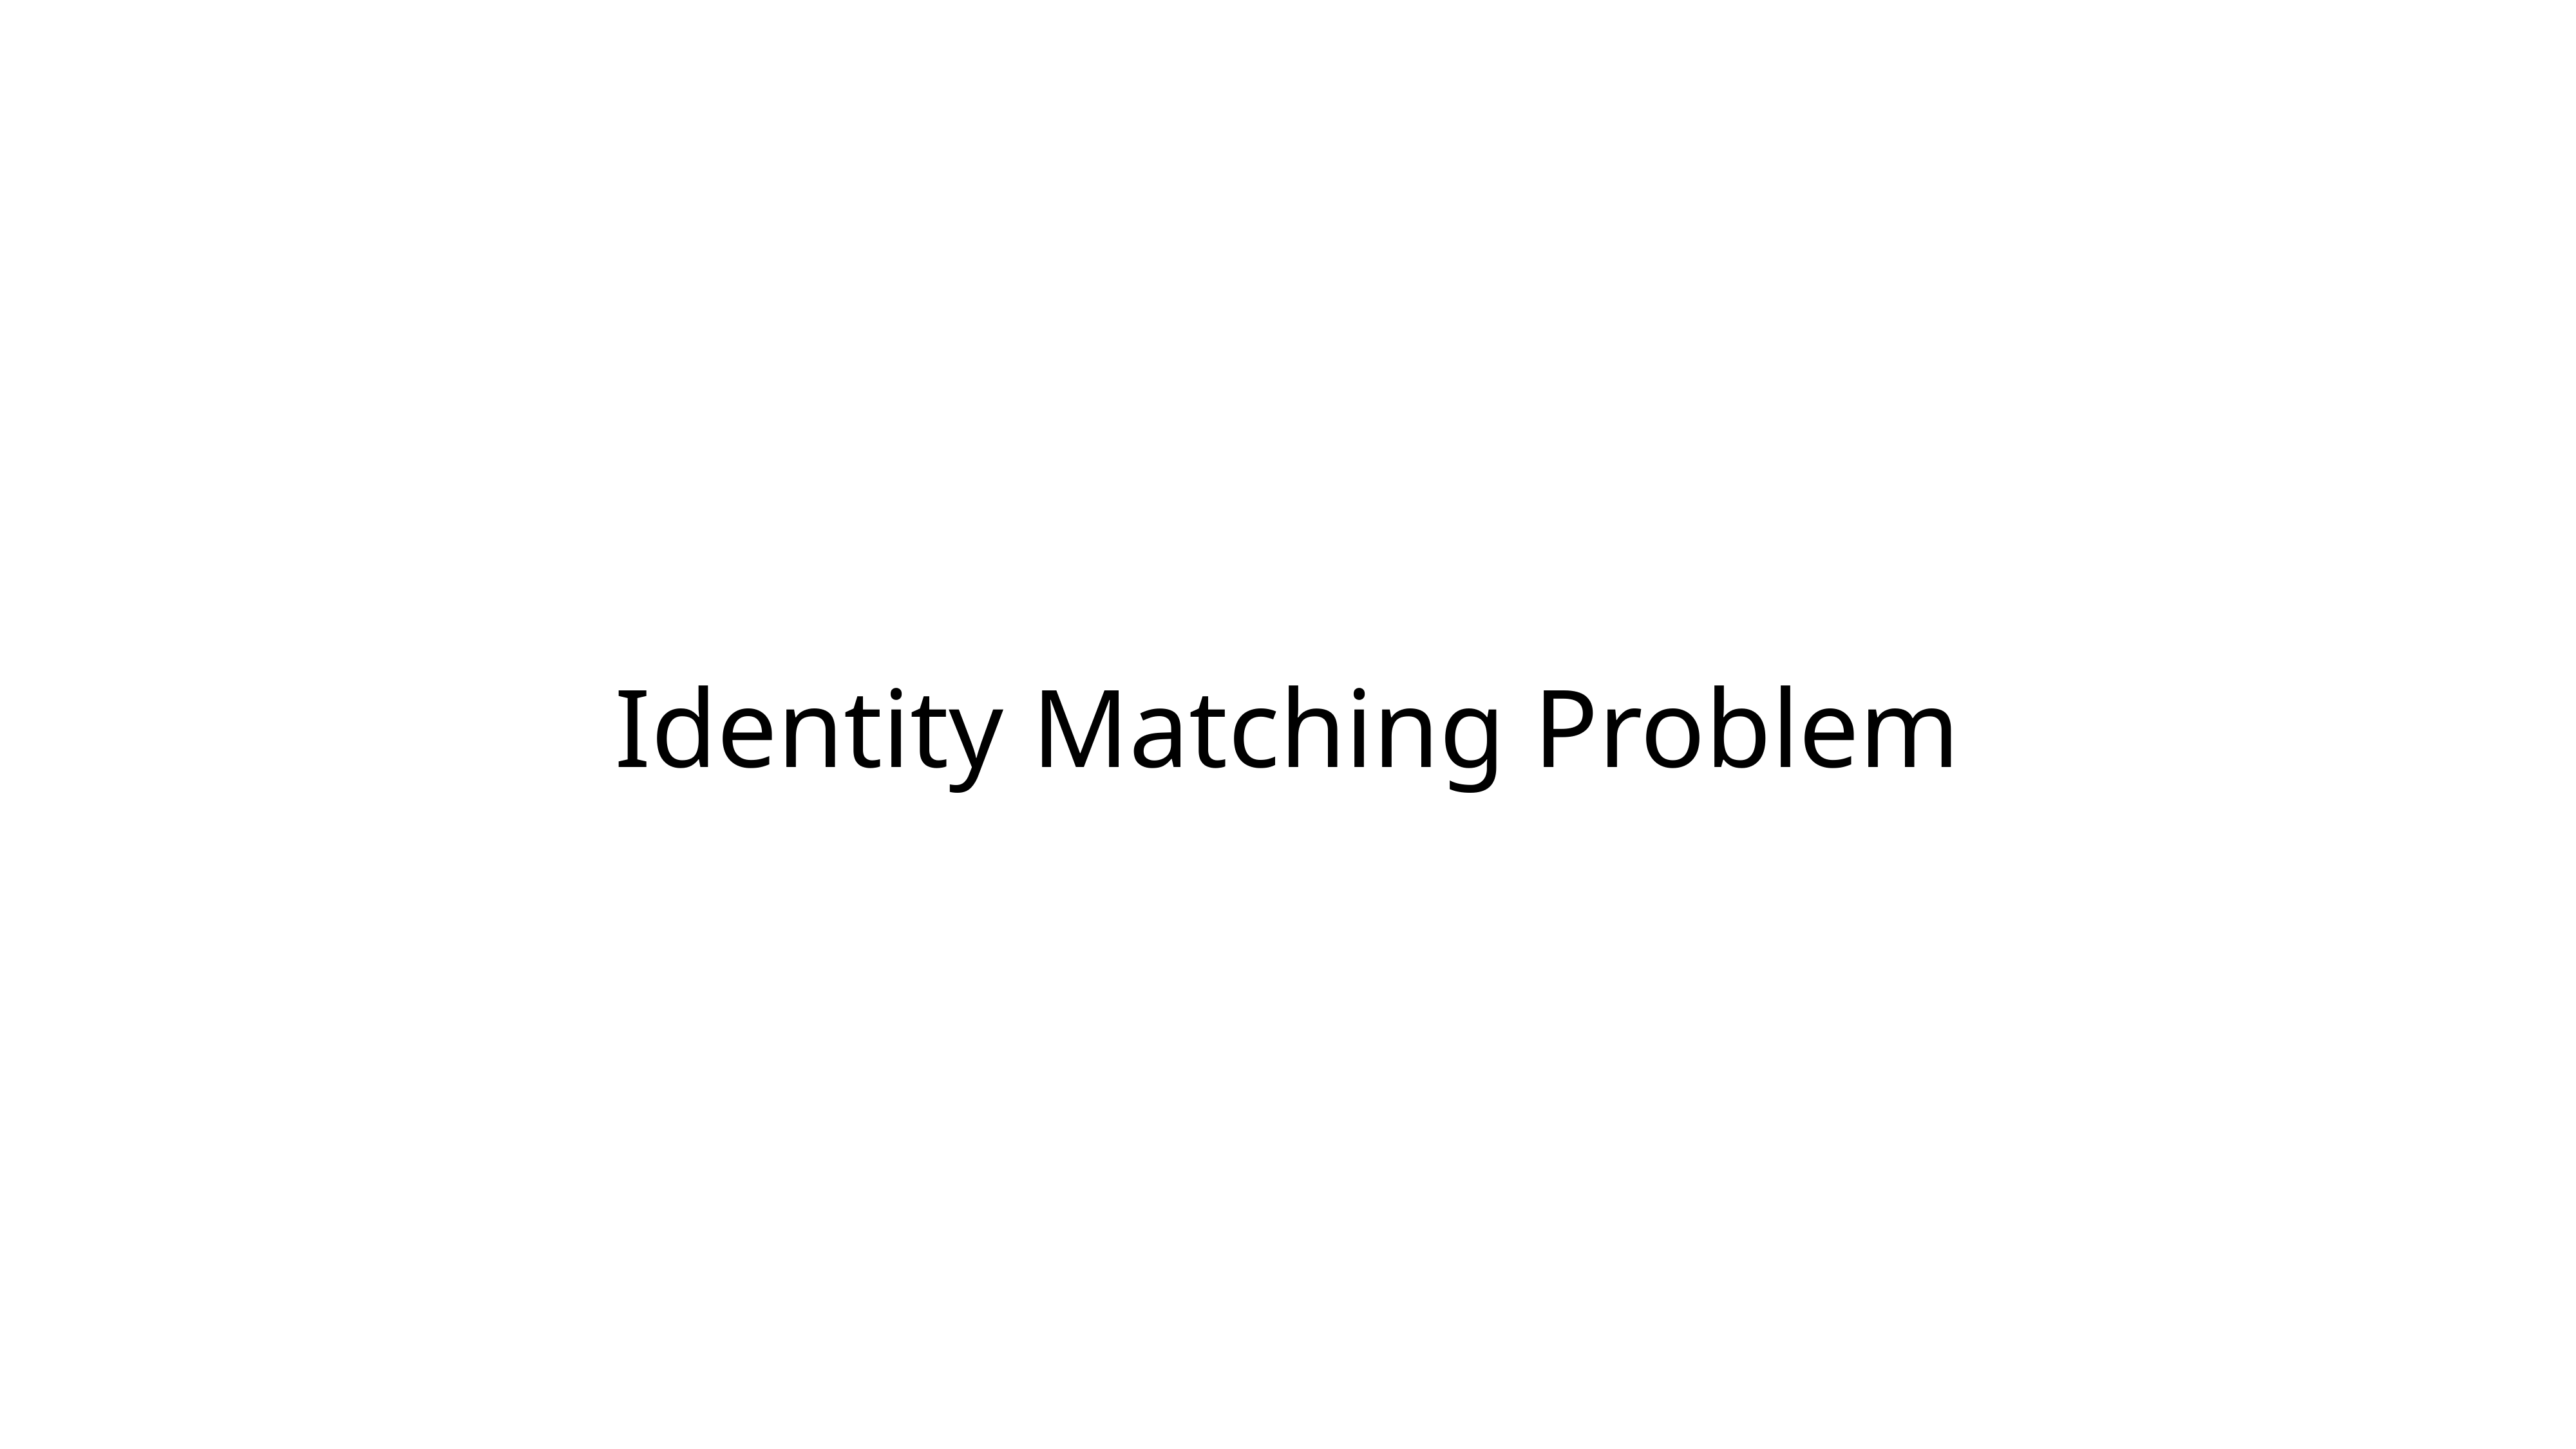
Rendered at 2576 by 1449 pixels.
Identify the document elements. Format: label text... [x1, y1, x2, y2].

title Identity Matching Problem [187, 478, 2389, 971]
